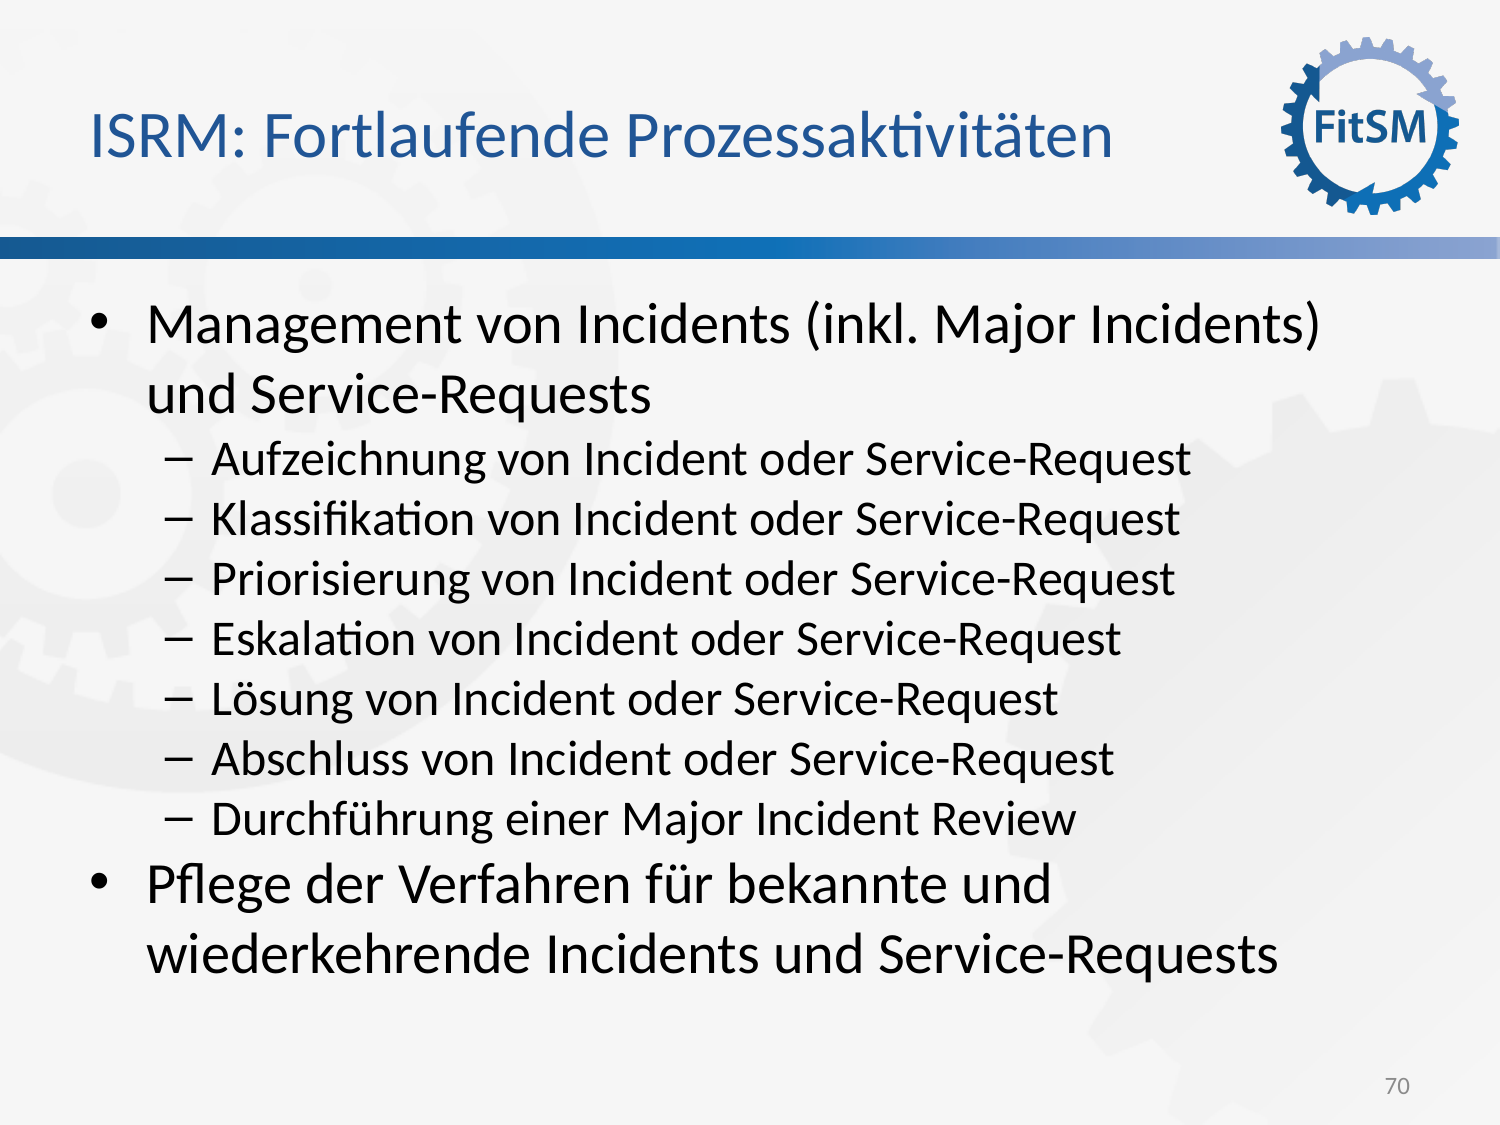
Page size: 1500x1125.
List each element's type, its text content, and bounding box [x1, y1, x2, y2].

text_box Management von Incidents (inkl. Major Incidents) und Service-Requests Aufzeichnung von Incident oder Service-Request Klassifikation von Incident oder Service-Request Priorisierung von Incident oder Service-Request Eskalation von Incident oder Service-Request Lösung von Incident oder Service-Request Abschluss von Incident oder Service-Request Durchführung einer Major Incident Review Pflege der Verfahren für bekannte und wiederkehrende Incidents und Service-Requests [75, 278, 1425, 1038]
text_box <Foliennummer> [1074, 1054, 1425, 1115]
picture [0, 0, 1500, 1125]
text_box ISRM: Fortlaufende Prozessaktivitäten [74, 45, 1282, 217]
